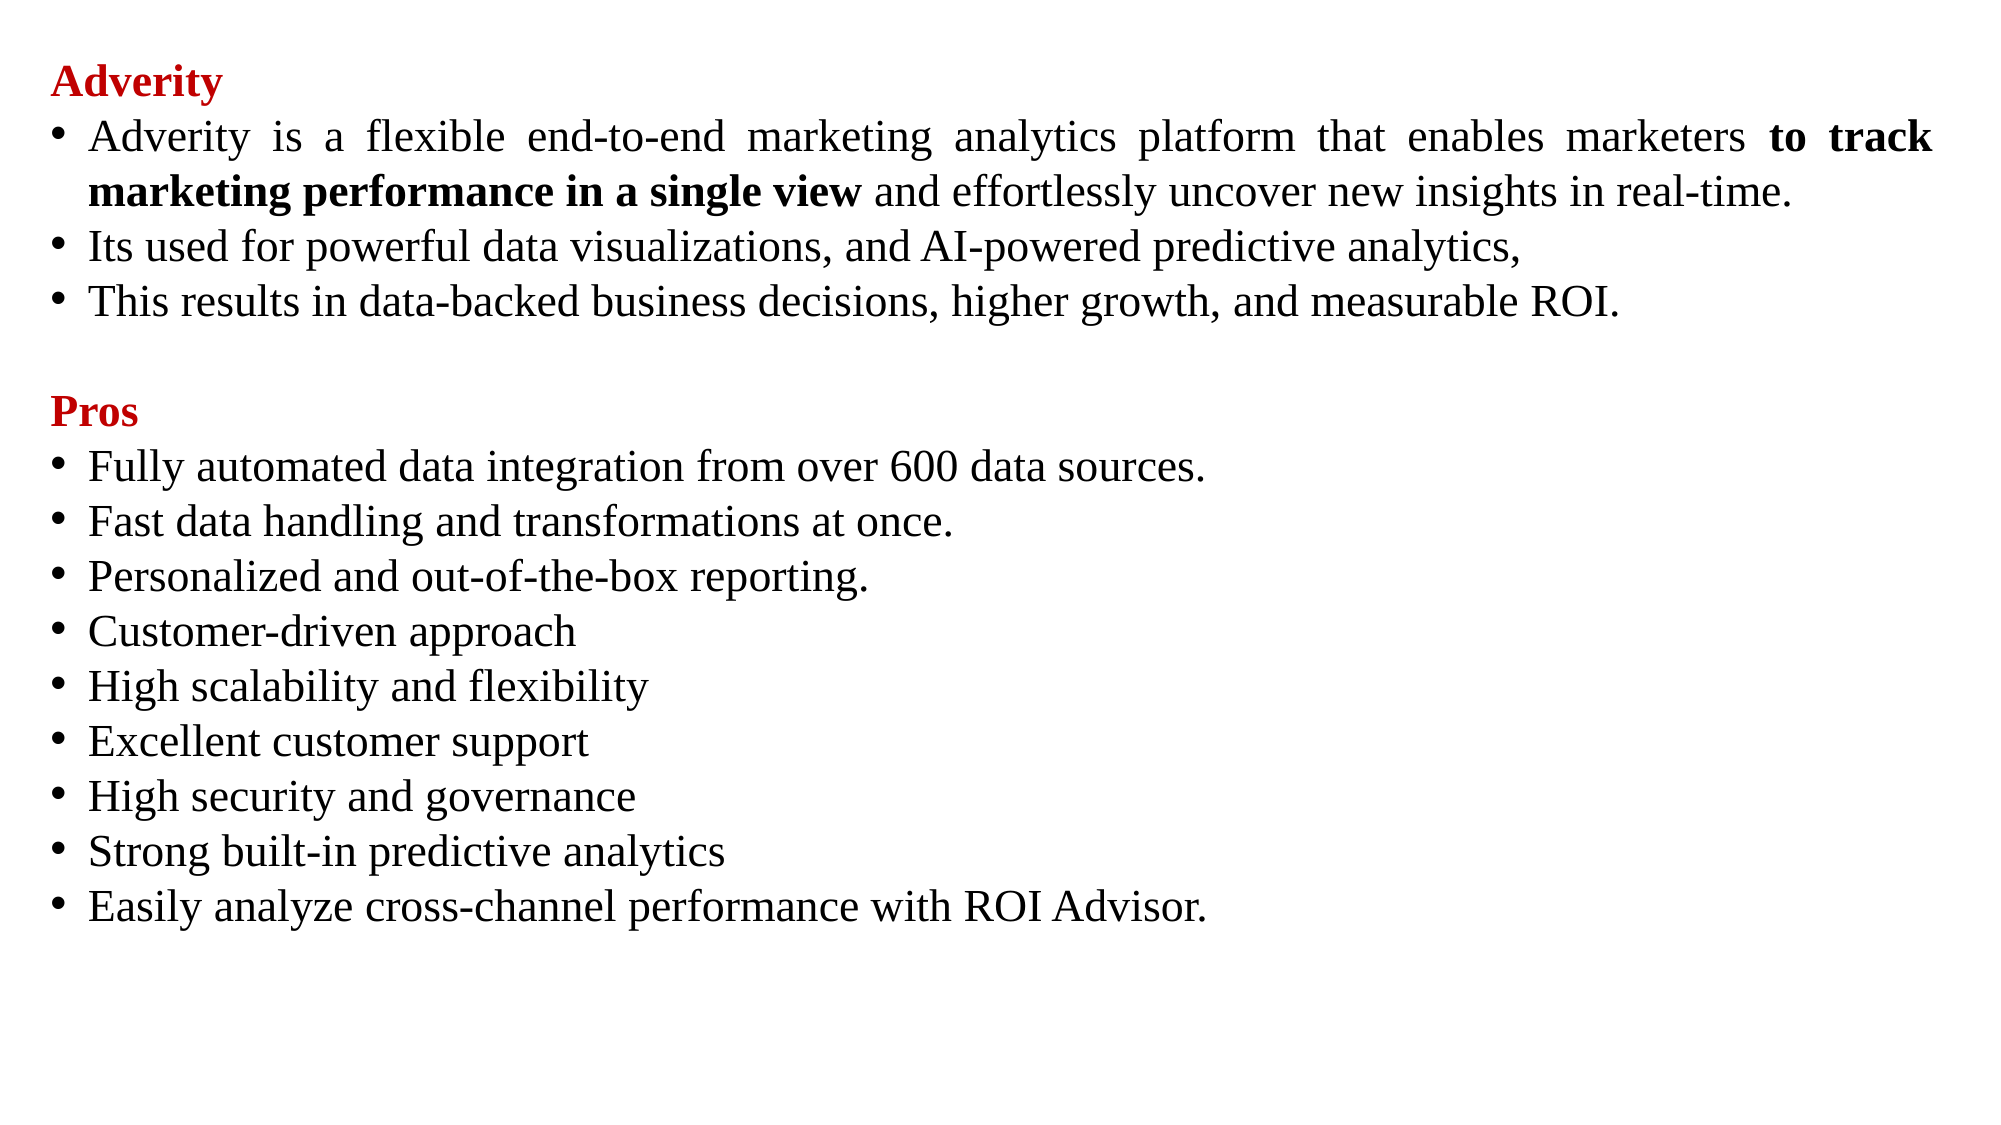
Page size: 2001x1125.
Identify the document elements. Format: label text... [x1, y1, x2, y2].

list Adverity Adverity is a flexible end-to-end marketing analytics platform that enables marketers to track marketing performance in a single view and effortlessly uncover new insights in real-time. Its used for powerful data visualizations, and AI-powered predictive analytics, This results in data-backed business decisions, higher growth, and measurable ROI. Pros Fully automated data integration from over 600 data sources. Fast data handling and transformations at once. Personalized and out-of-the-box reporting. Customer-driven approach High scalability and flexibility Excellent customer support High security and governance Strong built-in predictive analytics Easily analyze cross-channel performance with ROI Advisor. [35, 43, 1948, 1107]
